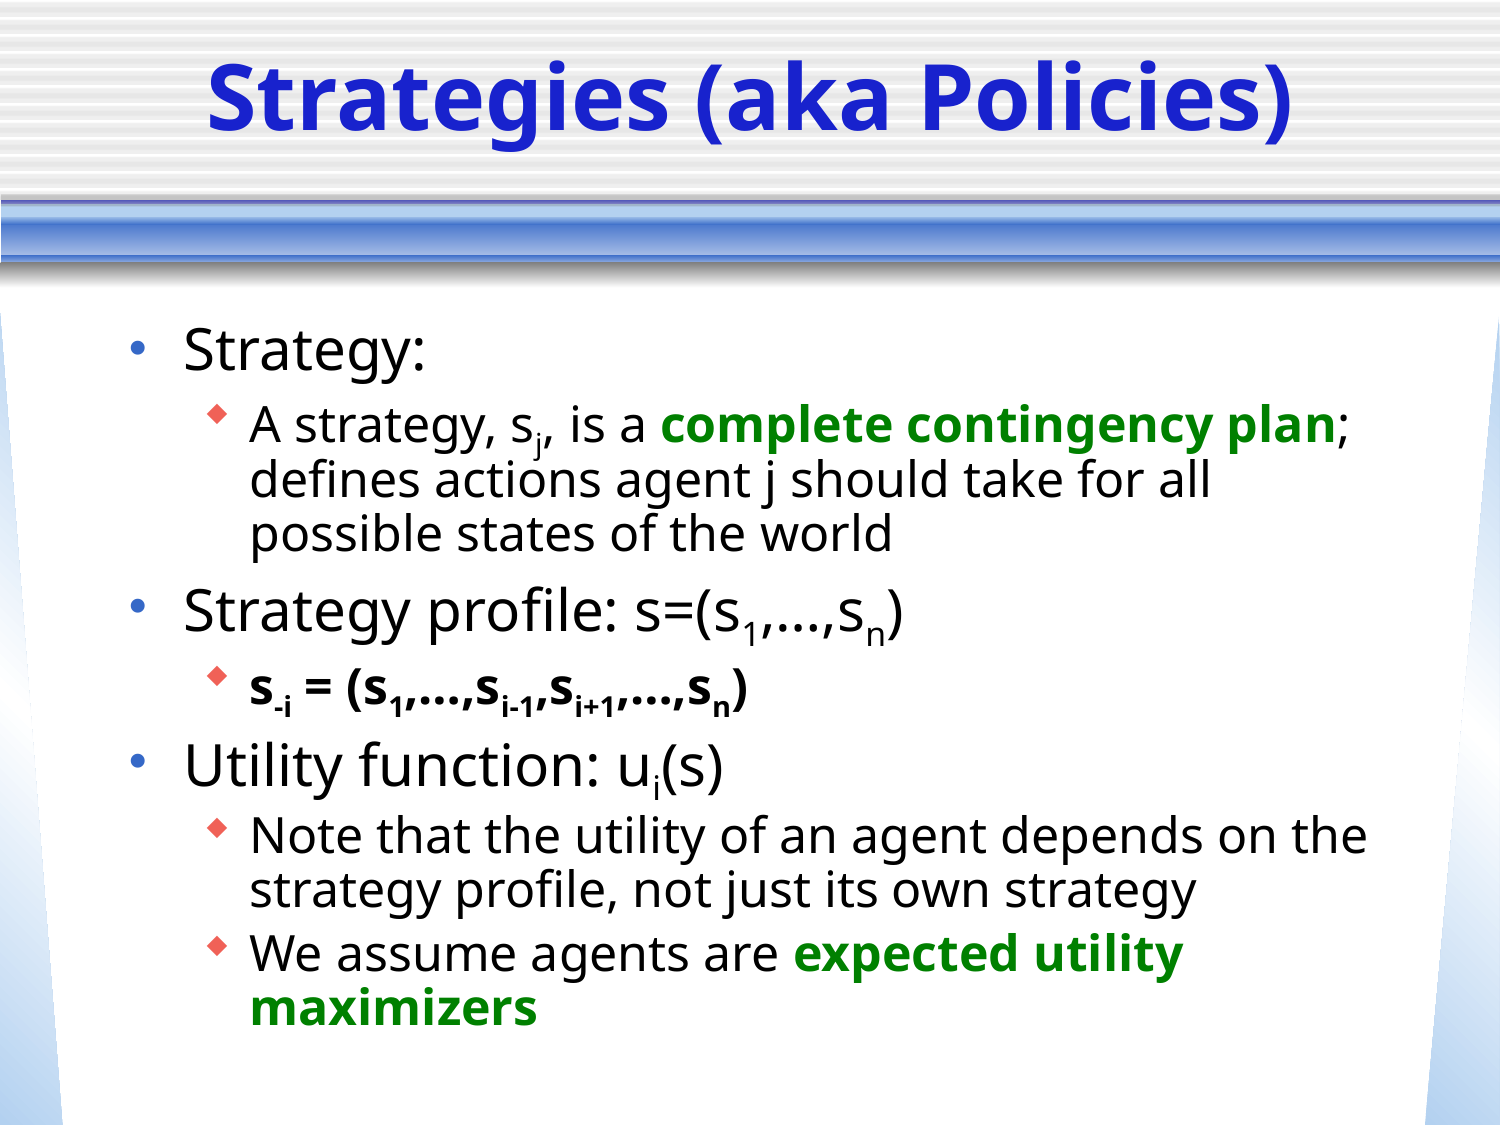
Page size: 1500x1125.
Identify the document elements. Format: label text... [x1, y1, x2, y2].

title Strategies (aka Policies) [112, 0, 1388, 188]
picture [0, 0, 1500, 194]
list Strategy: A strategy, sj, is a complete contingency plan; defines actions agent j should take for all possible states of the world Strategy profile: s=(s1,…,sn) s-i = (s1,…,si-1,si+1,…,sn) Utility function: ui(s) Note that the utility of an agent depends on the strategy profile, not just its own strategy We assume agents are expected utility maximizers [112, 312, 1388, 1038]
